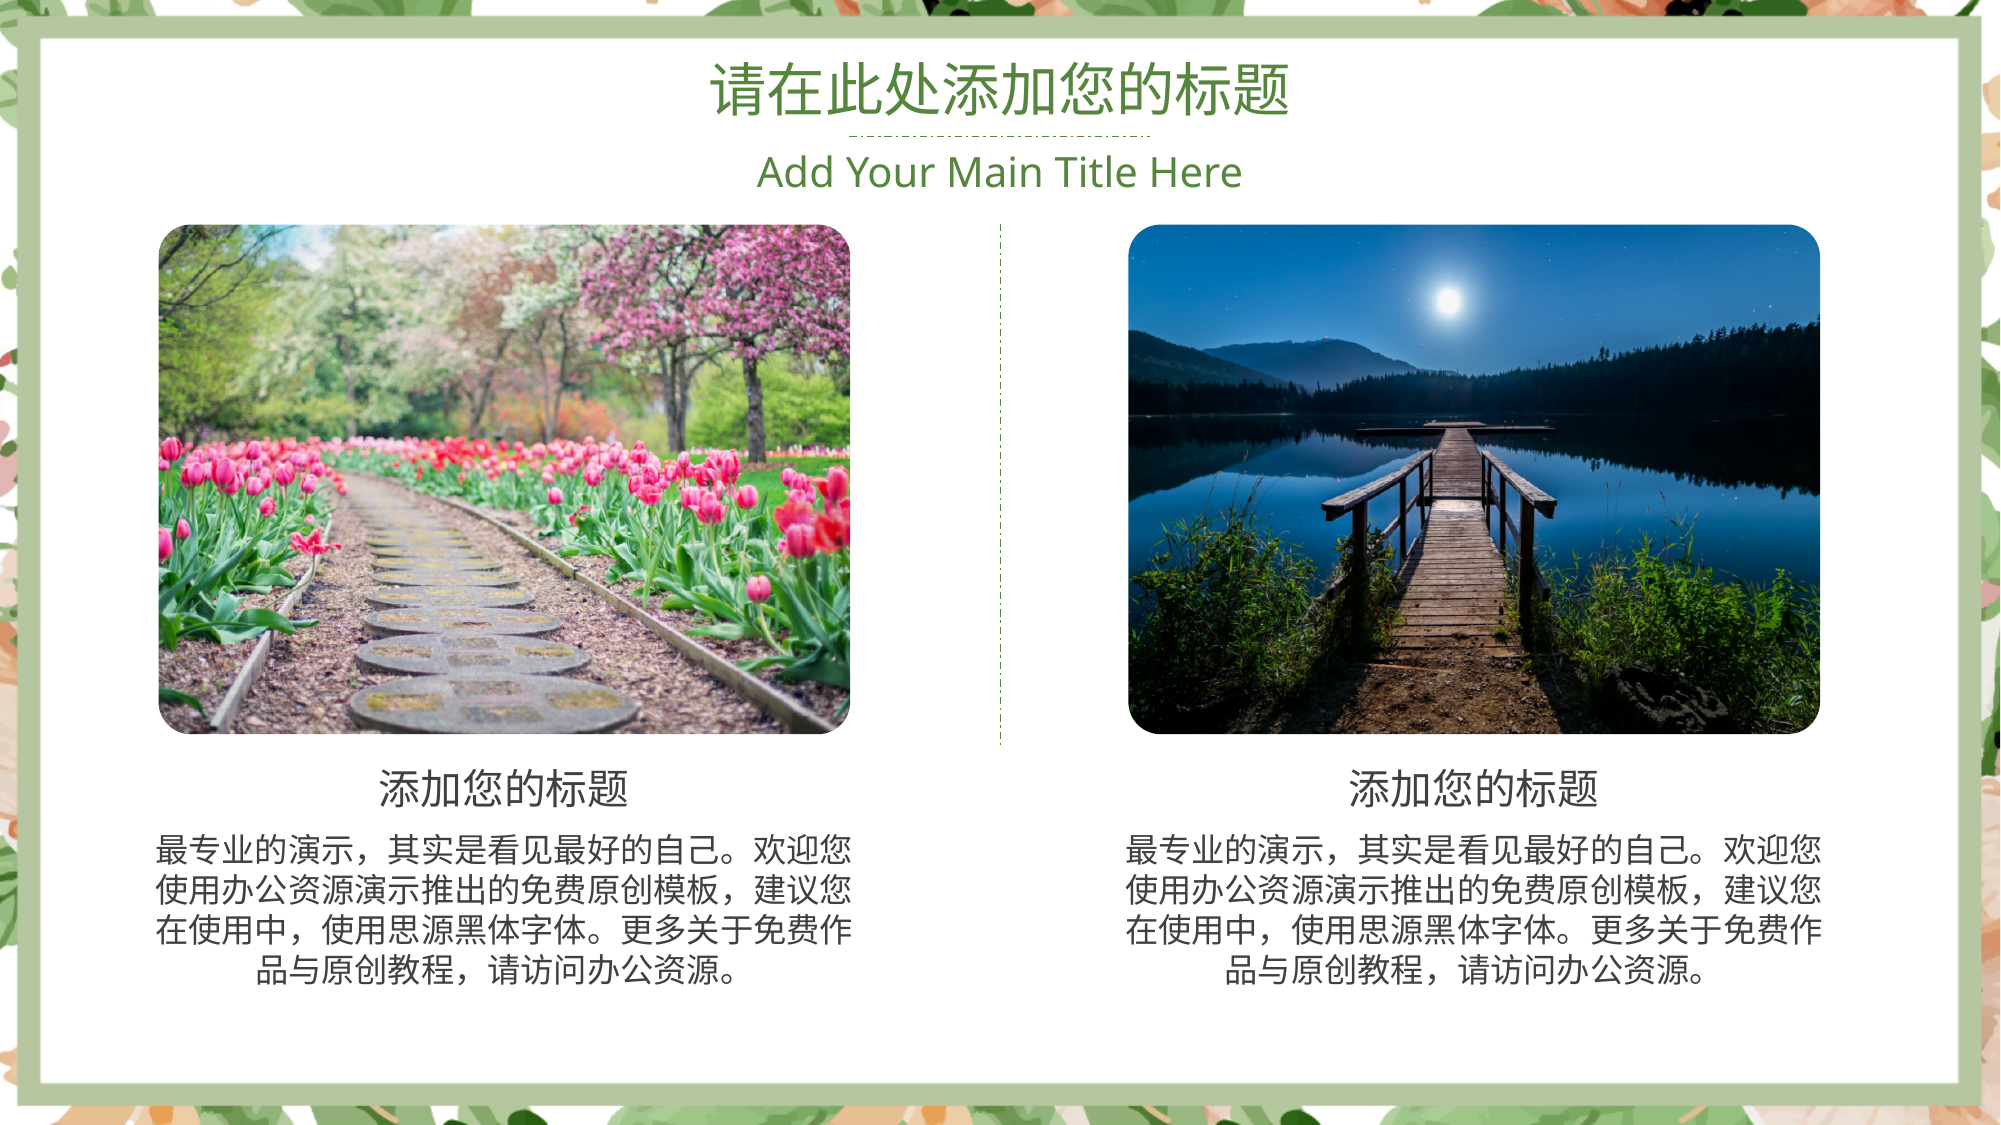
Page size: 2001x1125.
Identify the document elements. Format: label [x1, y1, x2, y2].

text_box [1098, 754, 1850, 999]
text_box [639, 45, 1361, 204]
text_box [128, 754, 881, 999]
picture [0, 0, 2001, 1125]
